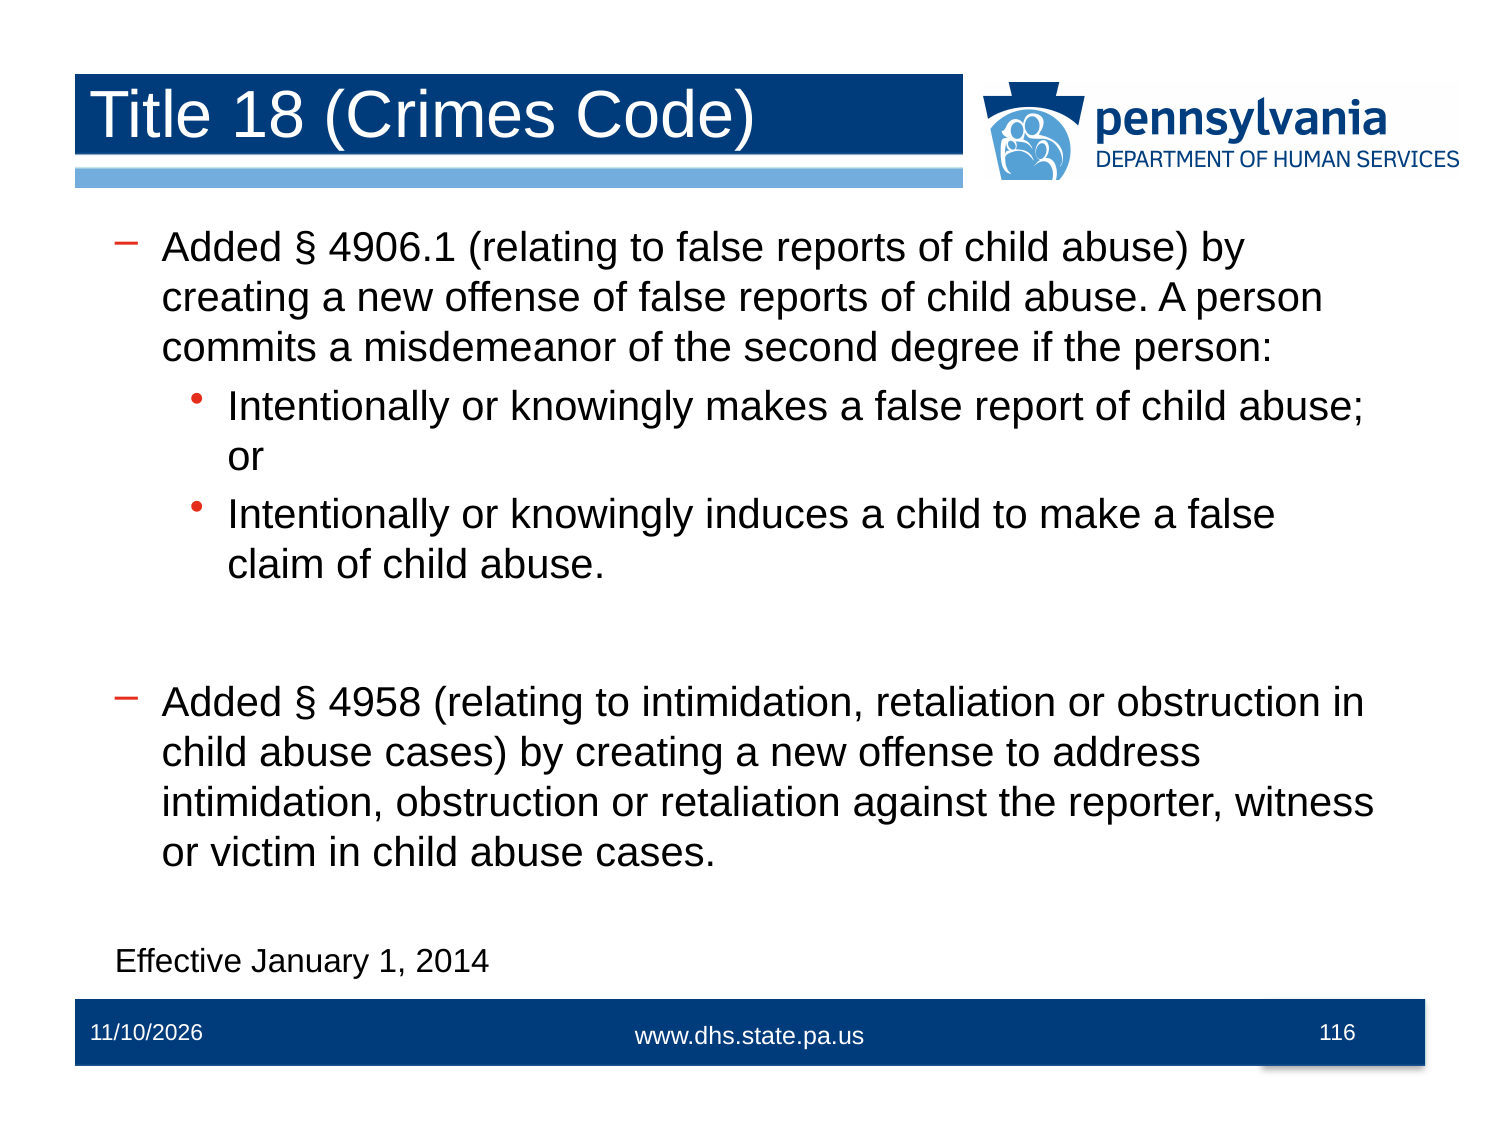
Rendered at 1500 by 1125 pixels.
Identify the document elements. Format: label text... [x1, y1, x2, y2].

slide_number 116 [1250, 999, 1425, 1063]
list Added § 4906.1 (relating to false reports of child abuse) by creating a new offense of false reports of child abuse. A person commits a misdemeanor of the second degree if the person: Intentionally or knowingly makes a false report of child abuse; or Intentionally or knowingly induces a child to make a false claim of child abuse. Added § 4958 (relating to intimidation, retaliation or obstruction in child abuse cases) by creating a new offense to address intimidation, obstruction or retaliation against the reporter, witness or victim in child abuse cases. Effective January 1, 2014 [24, 212, 1400, 988]
picture [75, 138, 963, 188]
title Title 18 (Crimes Code) [75, 63, 963, 138]
picture [983, 82, 1459, 180]
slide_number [75, 999, 425, 1063]
picture [75, 999, 1425, 1066]
